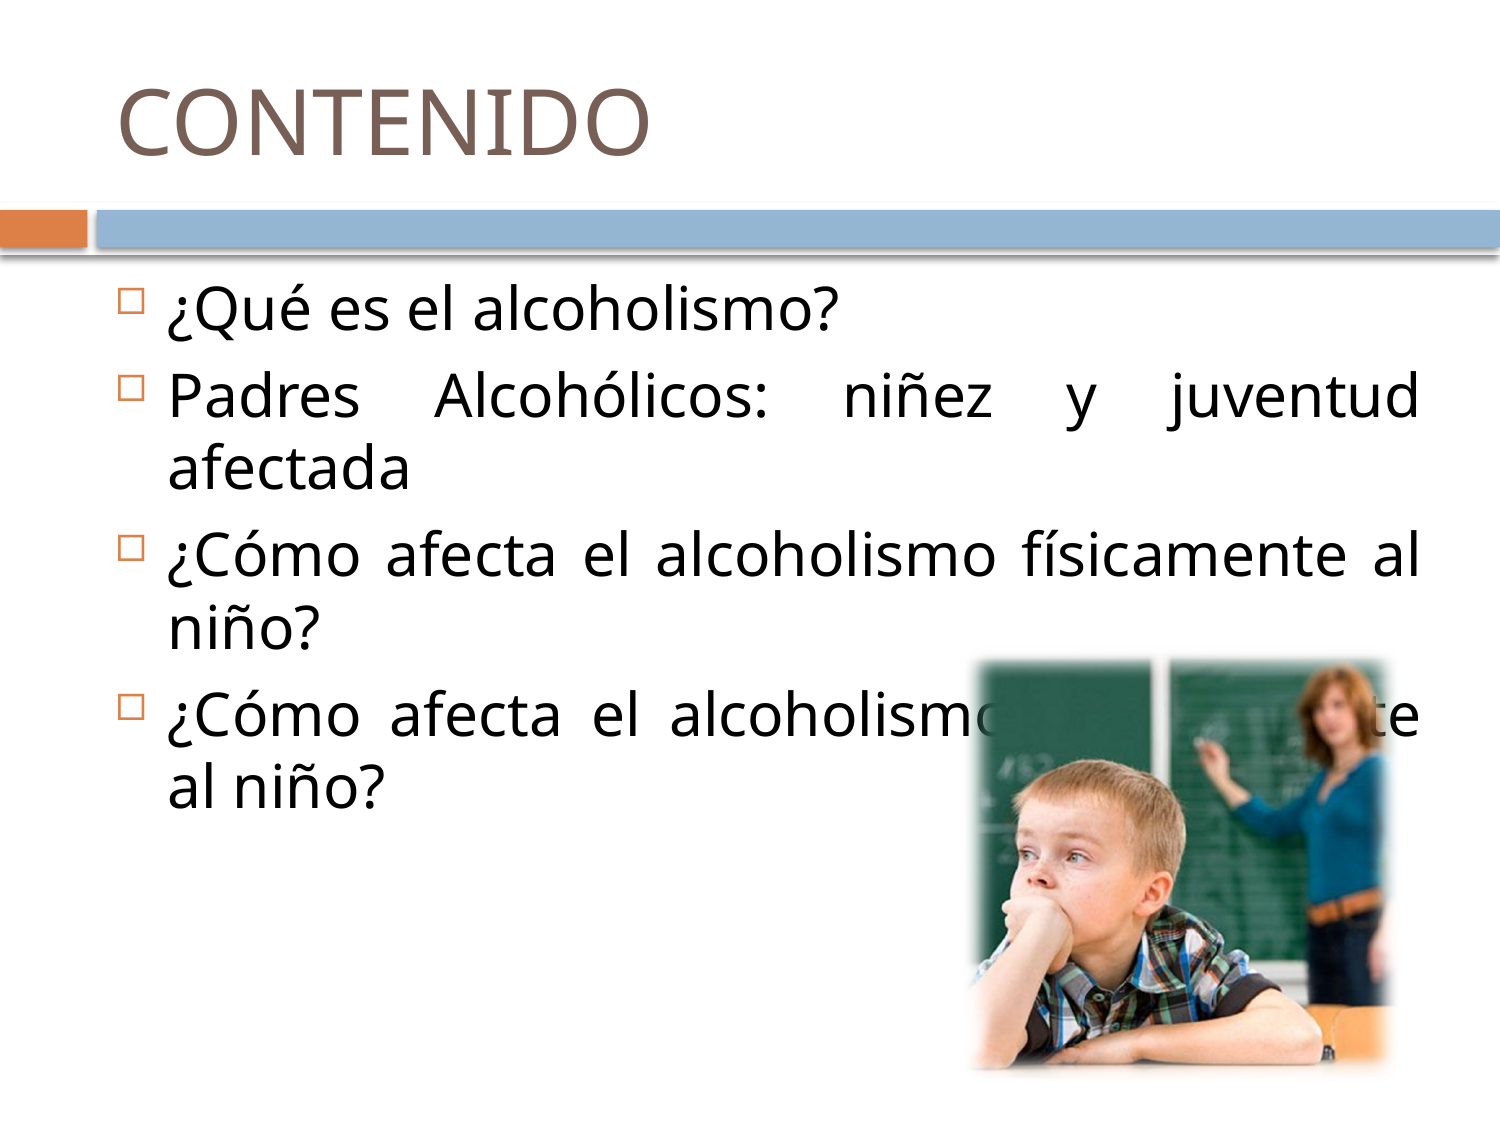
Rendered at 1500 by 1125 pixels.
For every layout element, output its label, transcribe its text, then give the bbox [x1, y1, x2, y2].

title CONTENIDO [100, 37, 1438, 200]
picture [962, 644, 1400, 1083]
list ¿Qué es el alcoholismo? Padres Alcohólicos: niñez y juventud afectada ¿Cómo afecta el alcoholismo físicamente al niño? ¿Cómo afecta el alcoholismo mentalmente al niño? [100, 262, 1438, 1000]
